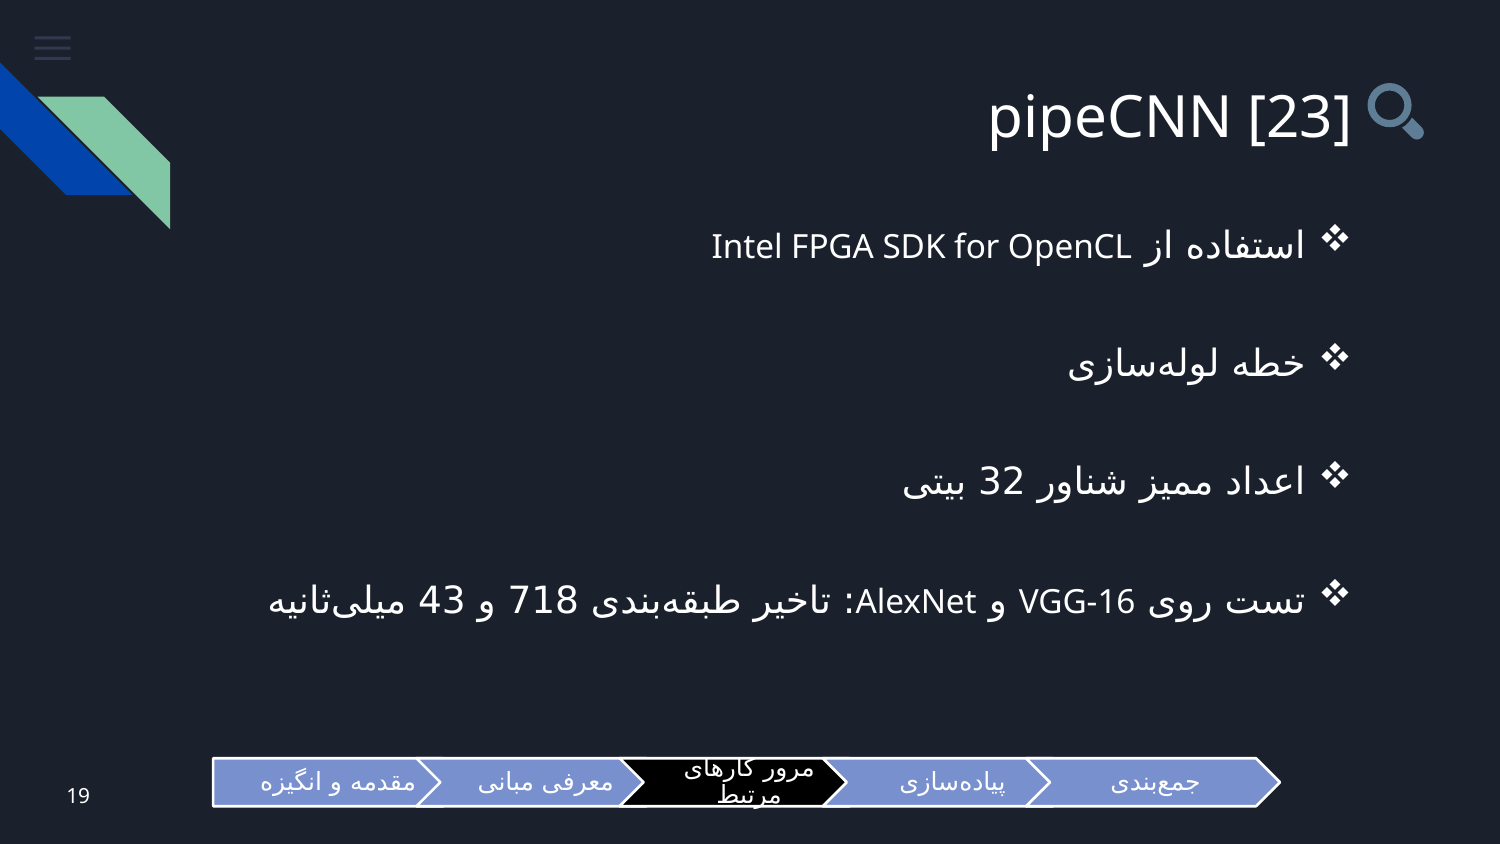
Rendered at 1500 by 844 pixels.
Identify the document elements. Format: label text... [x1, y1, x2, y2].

title pipeCNN [23] [212, 64, 1368, 198]
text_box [212, 749, 1281, 815]
list استفاده از Intel FPGA SDK for OpenCL خطه لوله‌سازی اعداد ممیز شناور 32 بیتی تست روی VGG-16 و AlexNet: تاخیر طبقه‌بندی 718 و 43 میلی‌ثانیه [212, 198, 1368, 735]
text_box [1367, 82, 1425, 140]
slide_number 19 [15, 765, 105, 830]
